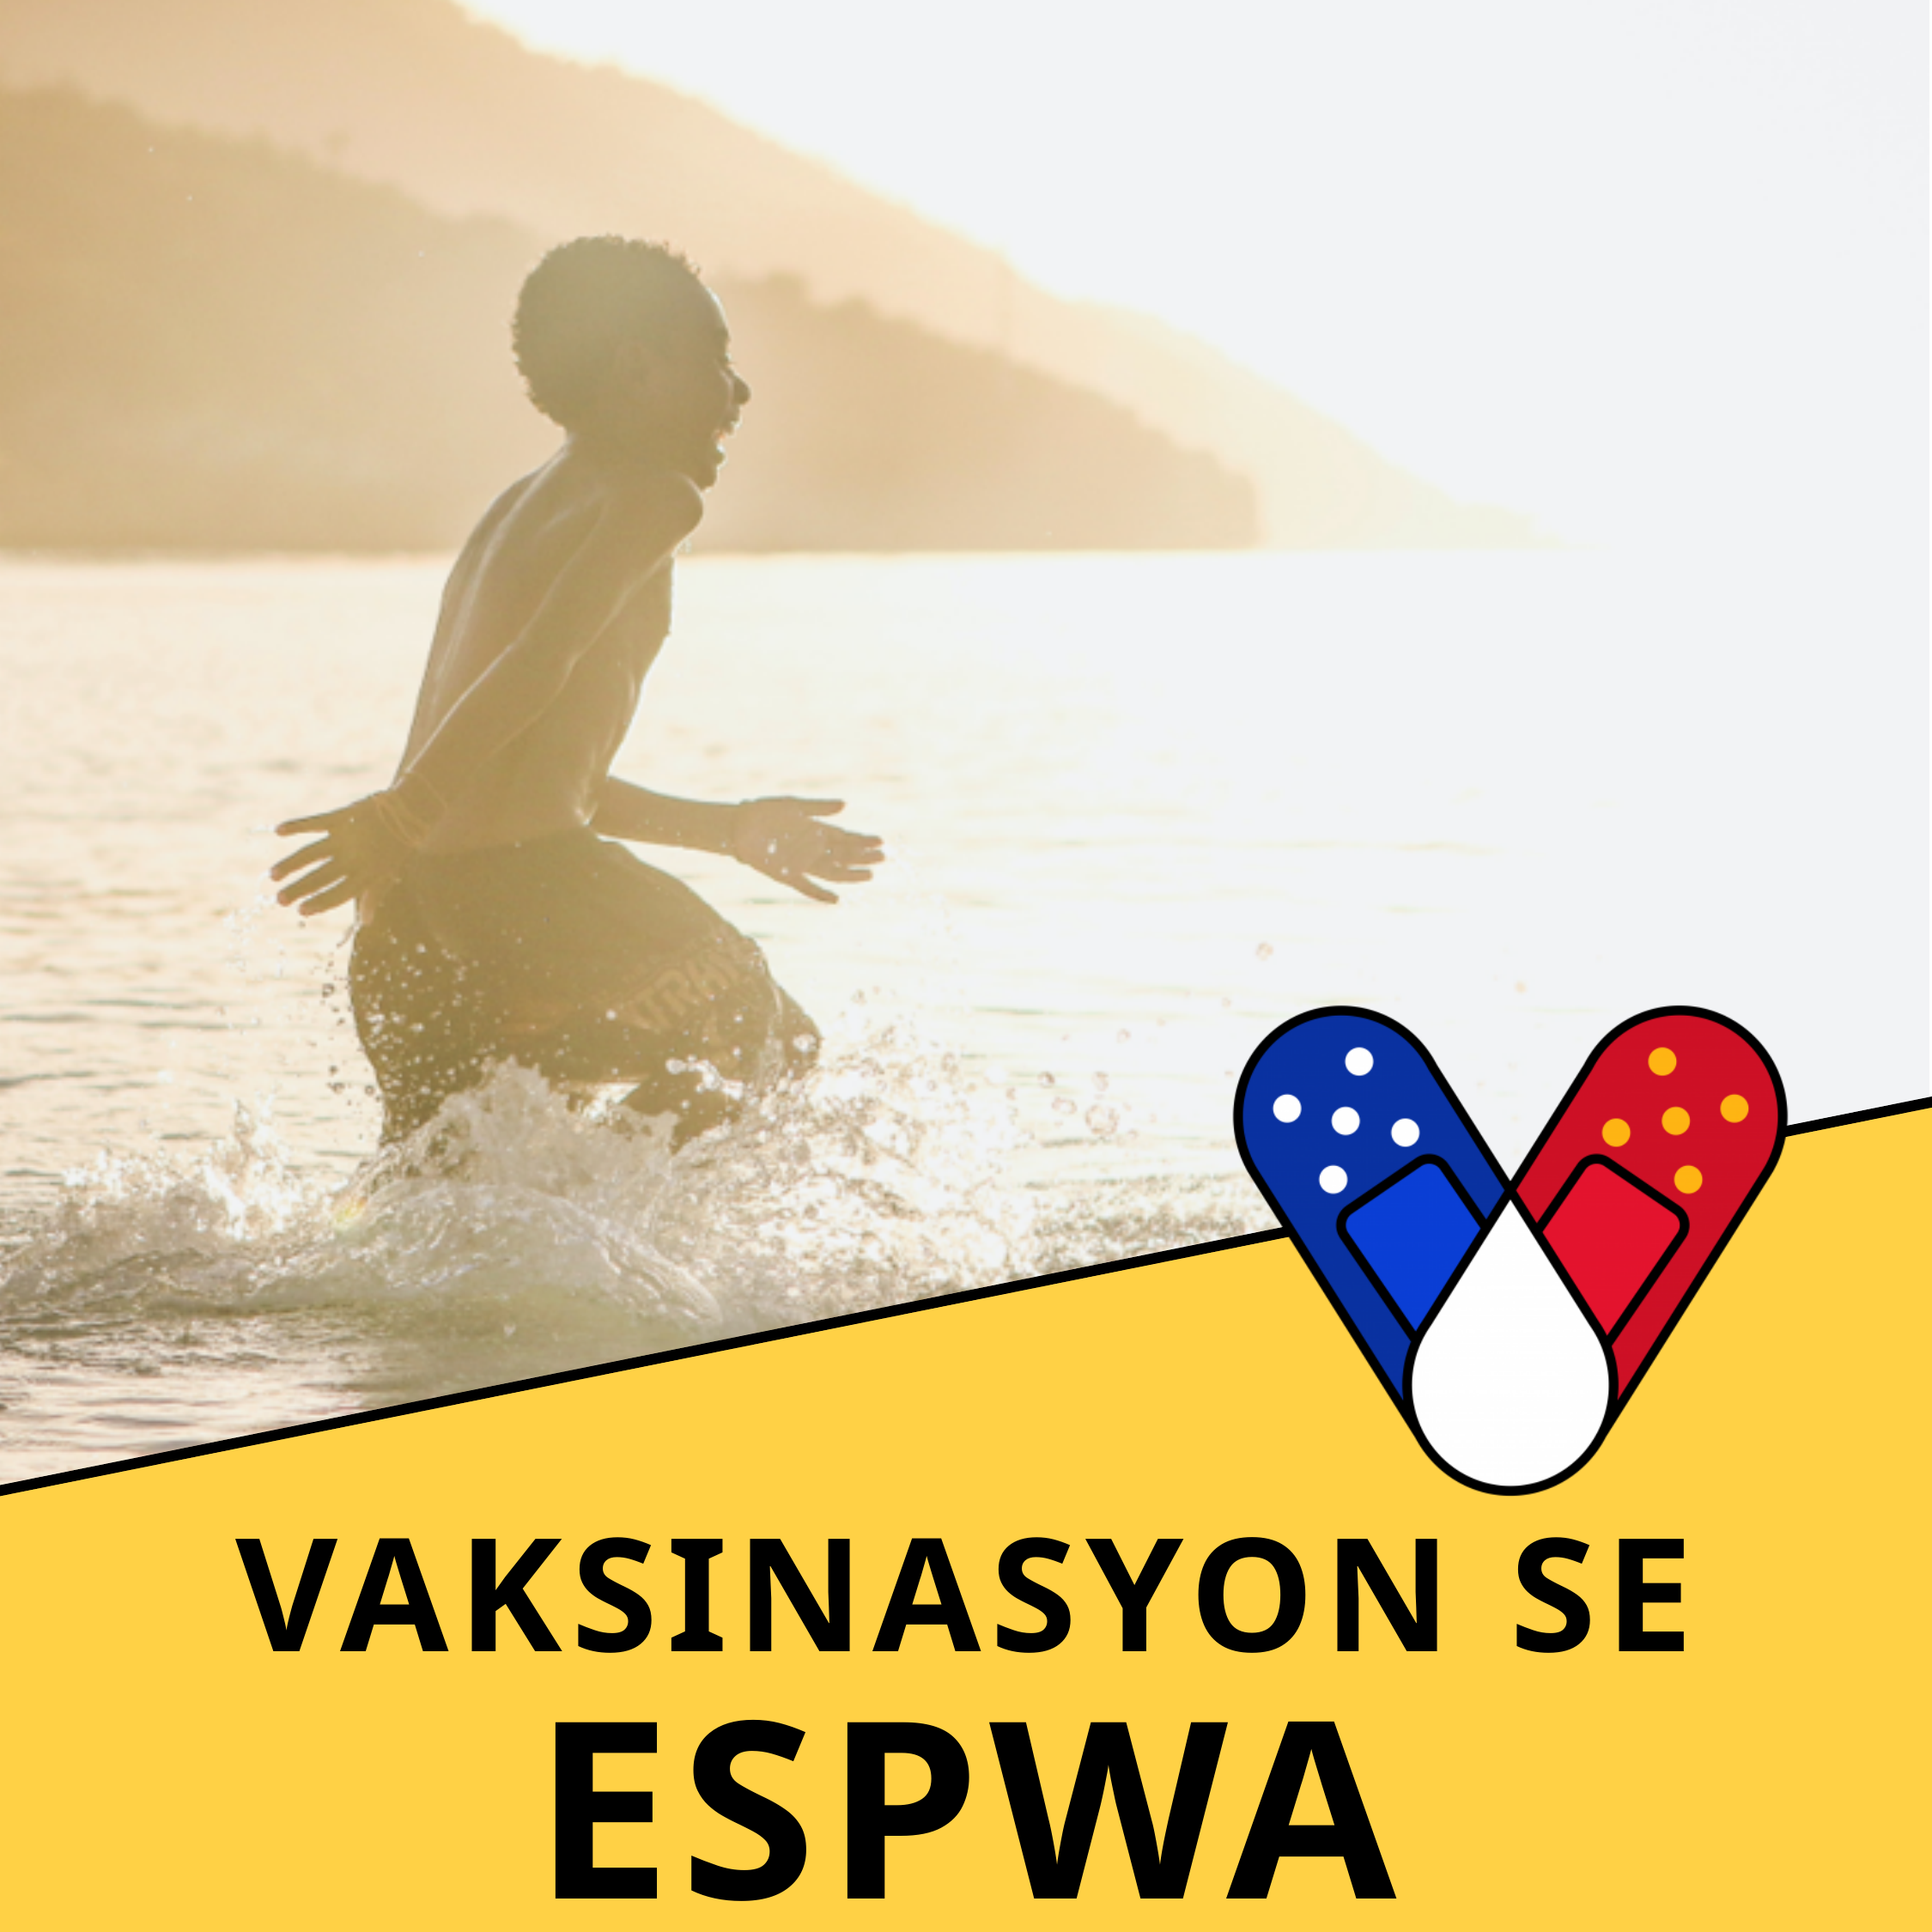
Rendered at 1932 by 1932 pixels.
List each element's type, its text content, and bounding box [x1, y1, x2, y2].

text_box VAKSINASYON SE ESPWA [0, 1509, 1932, 1932]
picture [0, 0, 1929, 1535]
